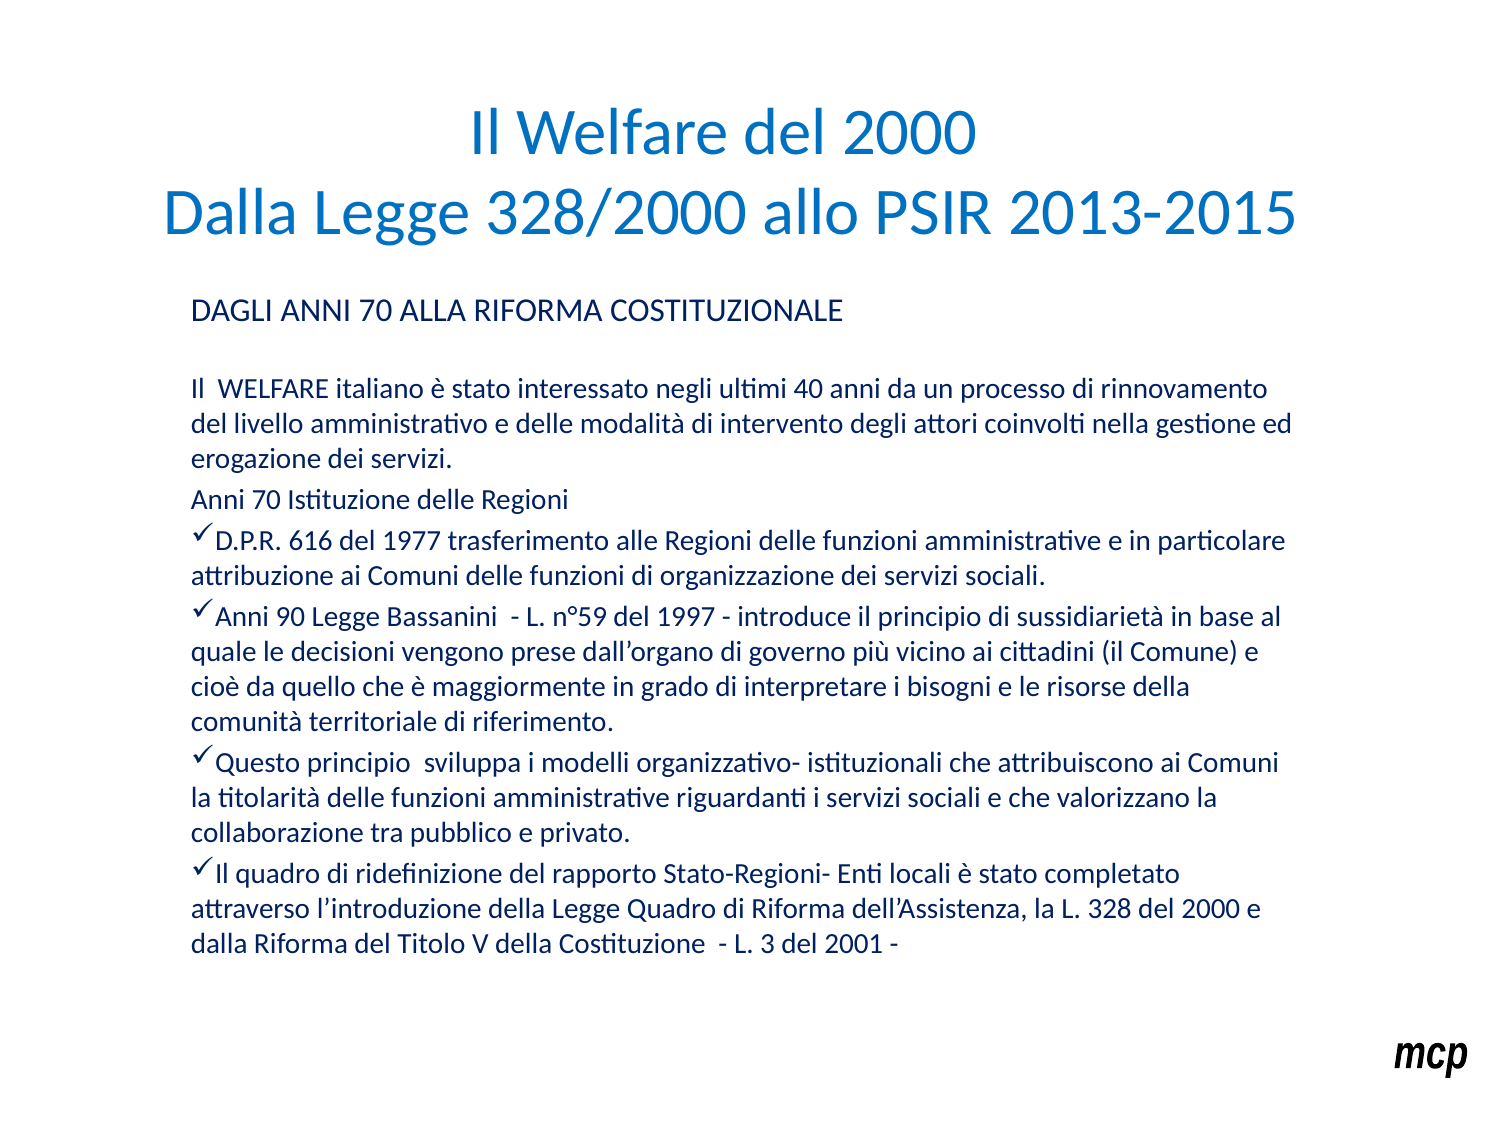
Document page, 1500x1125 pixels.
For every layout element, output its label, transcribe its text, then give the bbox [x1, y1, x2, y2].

title Il Welfare del 2000 Dalla Legge 328/2000 allo PSIR 2013-2015 [93, 46, 1369, 288]
subtitle DAGLI ANNI 70 ALLA RIFORMA COSTITUZIONALE Il WELFARE italiano è stato interessato negli ultimi 40 anni da un processo di rinnovamento del livello amministrativo e delle modalità di intervento degli attori coinvolti nella gestione ed erogazione dei servizi. Anni 70 Istituzione delle Regioni D.P.R. 616 del 1977 trasferimento alle Regioni delle funzioni amministrative e in particolare attribuzione ai Comuni delle funzioni di organizzazione dei servizi sociali. Anni 90 Legge Bassanini - L. n°59 del 1997 - introduce il principio di sussidiarietà in base al quale le decisioni vengono prese dall’organo di governo più vicino ai cittadini (il Comune) e cioè da quello che è maggiormente in grado di interpretare i bisogni e le risorse della comunità territoriale di riferimento. Questo principio sviluppa i modelli organizzativo- istituzionali che attribuiscono ai Comuni la titolarità delle funzioni amministrative riguardanti i servizi sociali e che valorizzano la collaborazione tra pubblico e privato. Il quadro di ridefinizione del rapporto Stato-Regioni- Enti locali è stato completato attraverso l’introduzione della Legge Quadro di Riforma dell’Assistenza, la L. 328 del 2000 e dalla Riforma del Titolo V della Costituzione - L. 3 del 2001 - [175, 281, 1313, 985]
